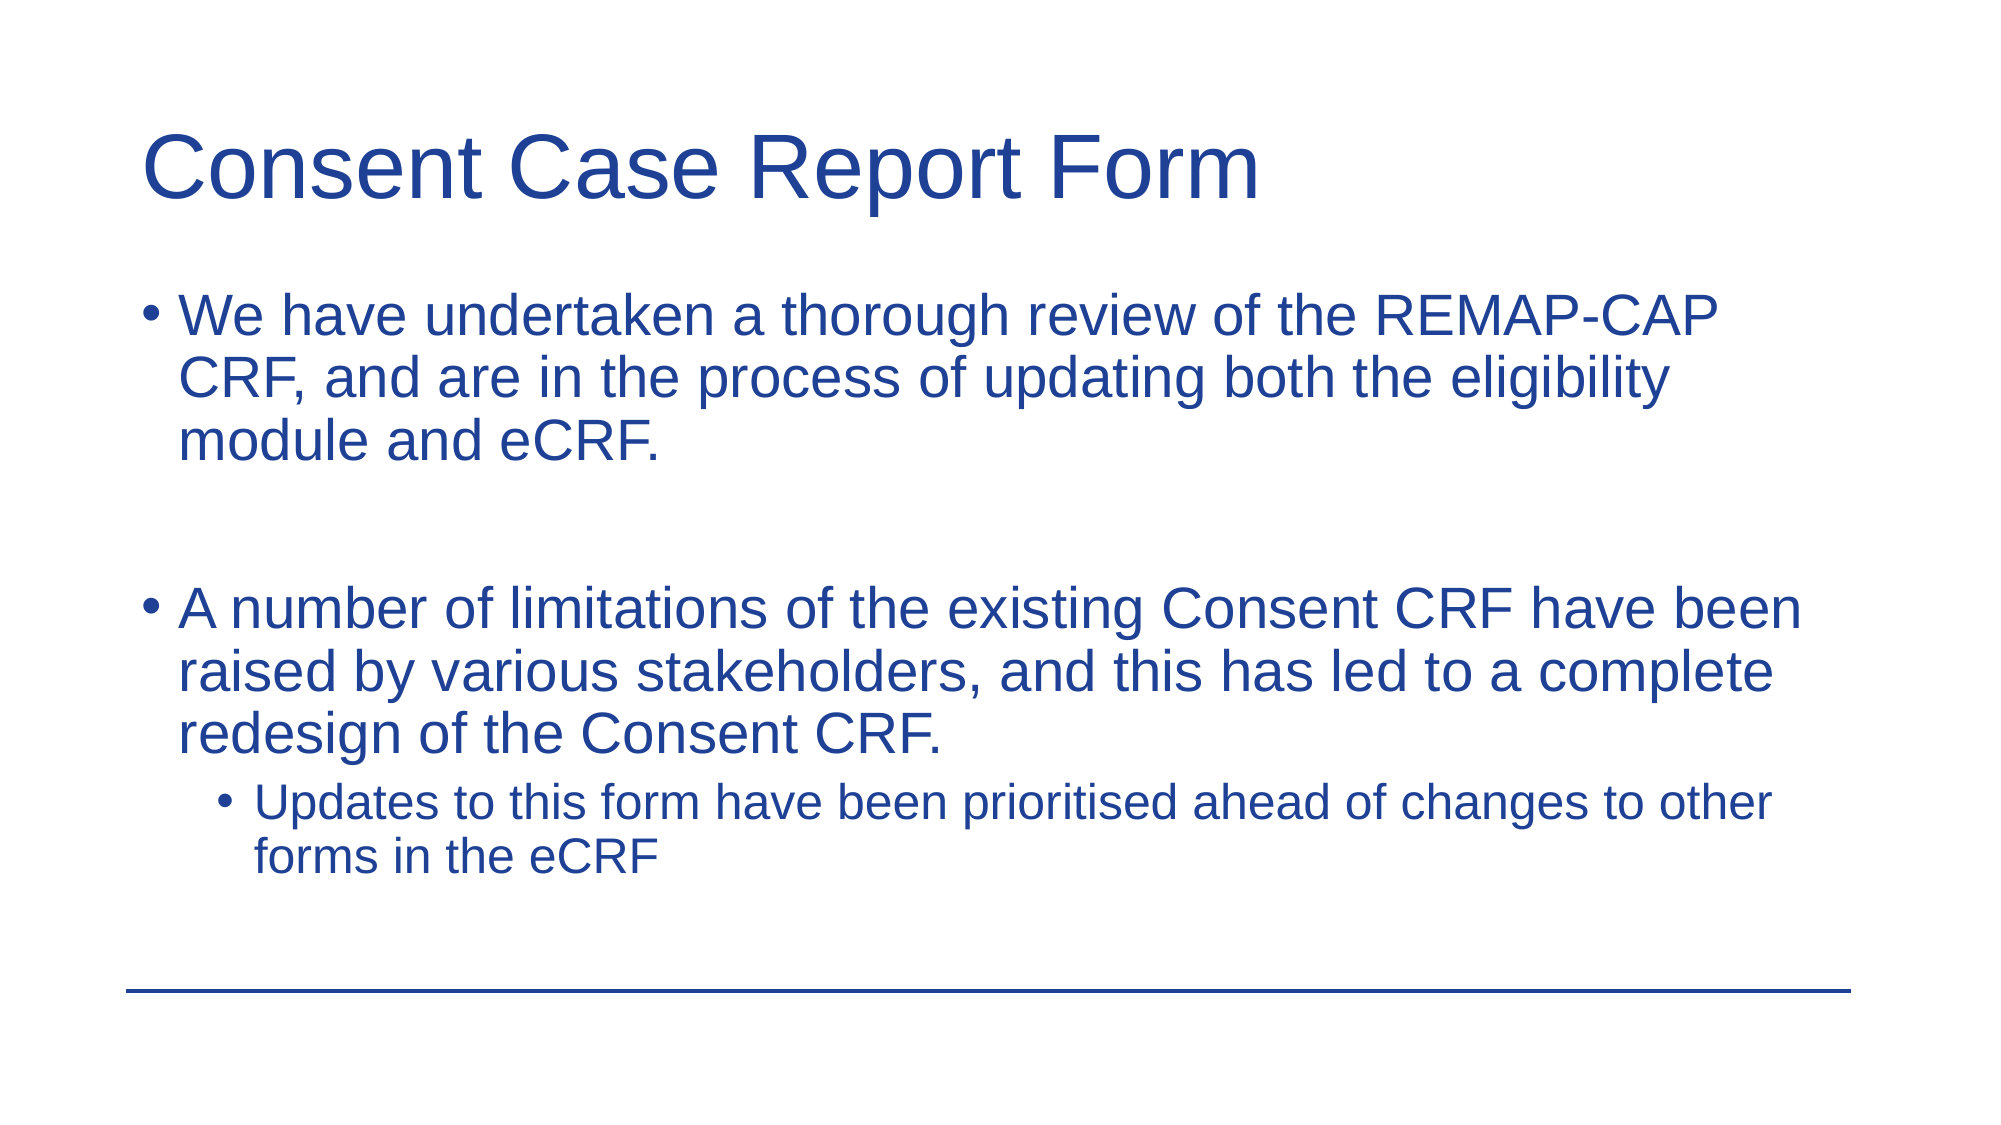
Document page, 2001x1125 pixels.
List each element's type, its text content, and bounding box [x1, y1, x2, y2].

title Consent Case Report Form [126, 59, 1852, 277]
list We have undertaken a thorough review of the REMAP-CAP CRF, and are in the process of updating both the eligibility module and eCRF. A number of limitations of the existing Consent CRF have been raised by various stakeholders, and this has led to a complete redesign of the Consent CRF. Updates to this form have been prioritised ahead of changes to other forms in the eCRF [126, 277, 1852, 991]
